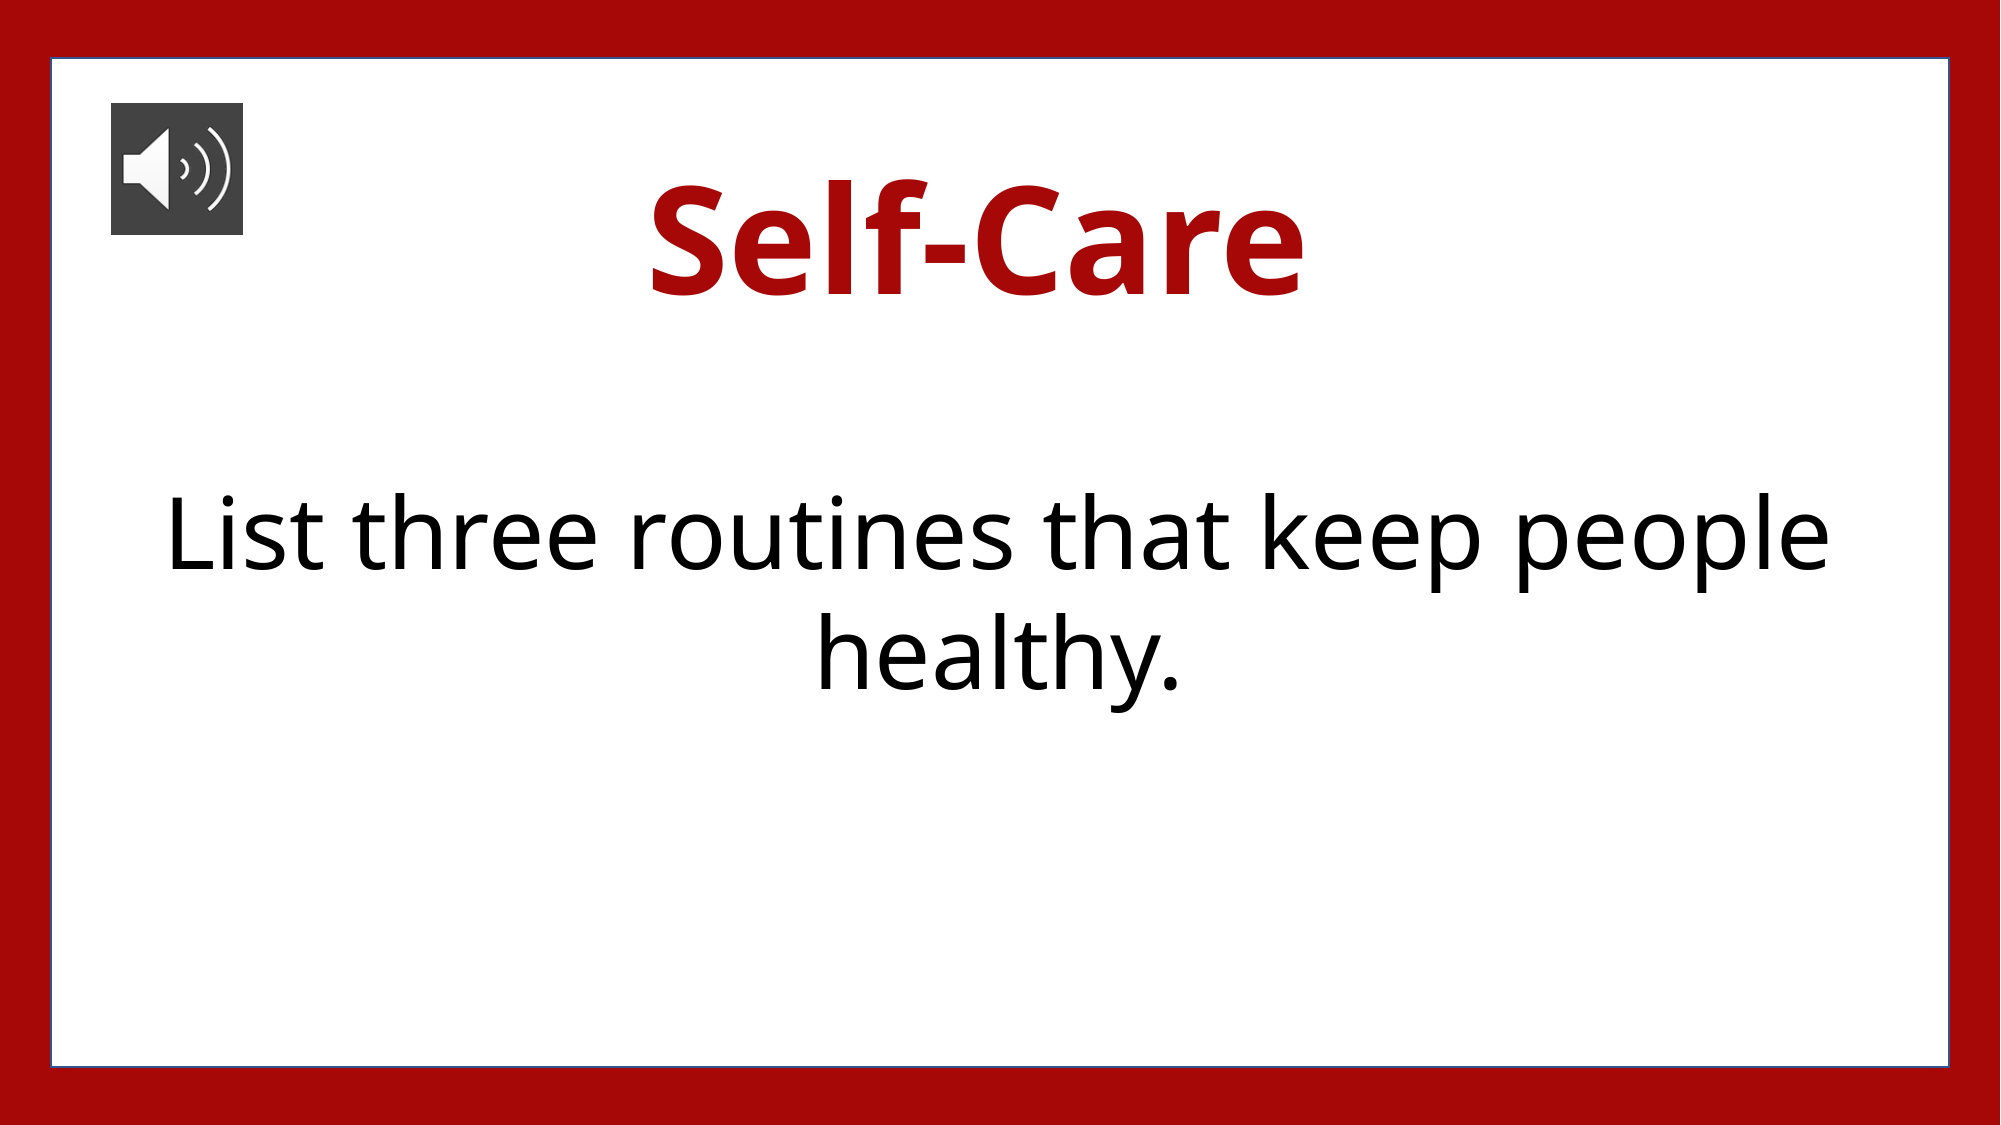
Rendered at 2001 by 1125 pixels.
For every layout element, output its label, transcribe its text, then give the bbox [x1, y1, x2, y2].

text_box Self-Care [630, 137, 1368, 333]
text_box List three routines that keep people healthy. [70, 461, 1928, 717]
picture [110, 102, 244, 236]
text_box [50, 57, 1950, 1068]
